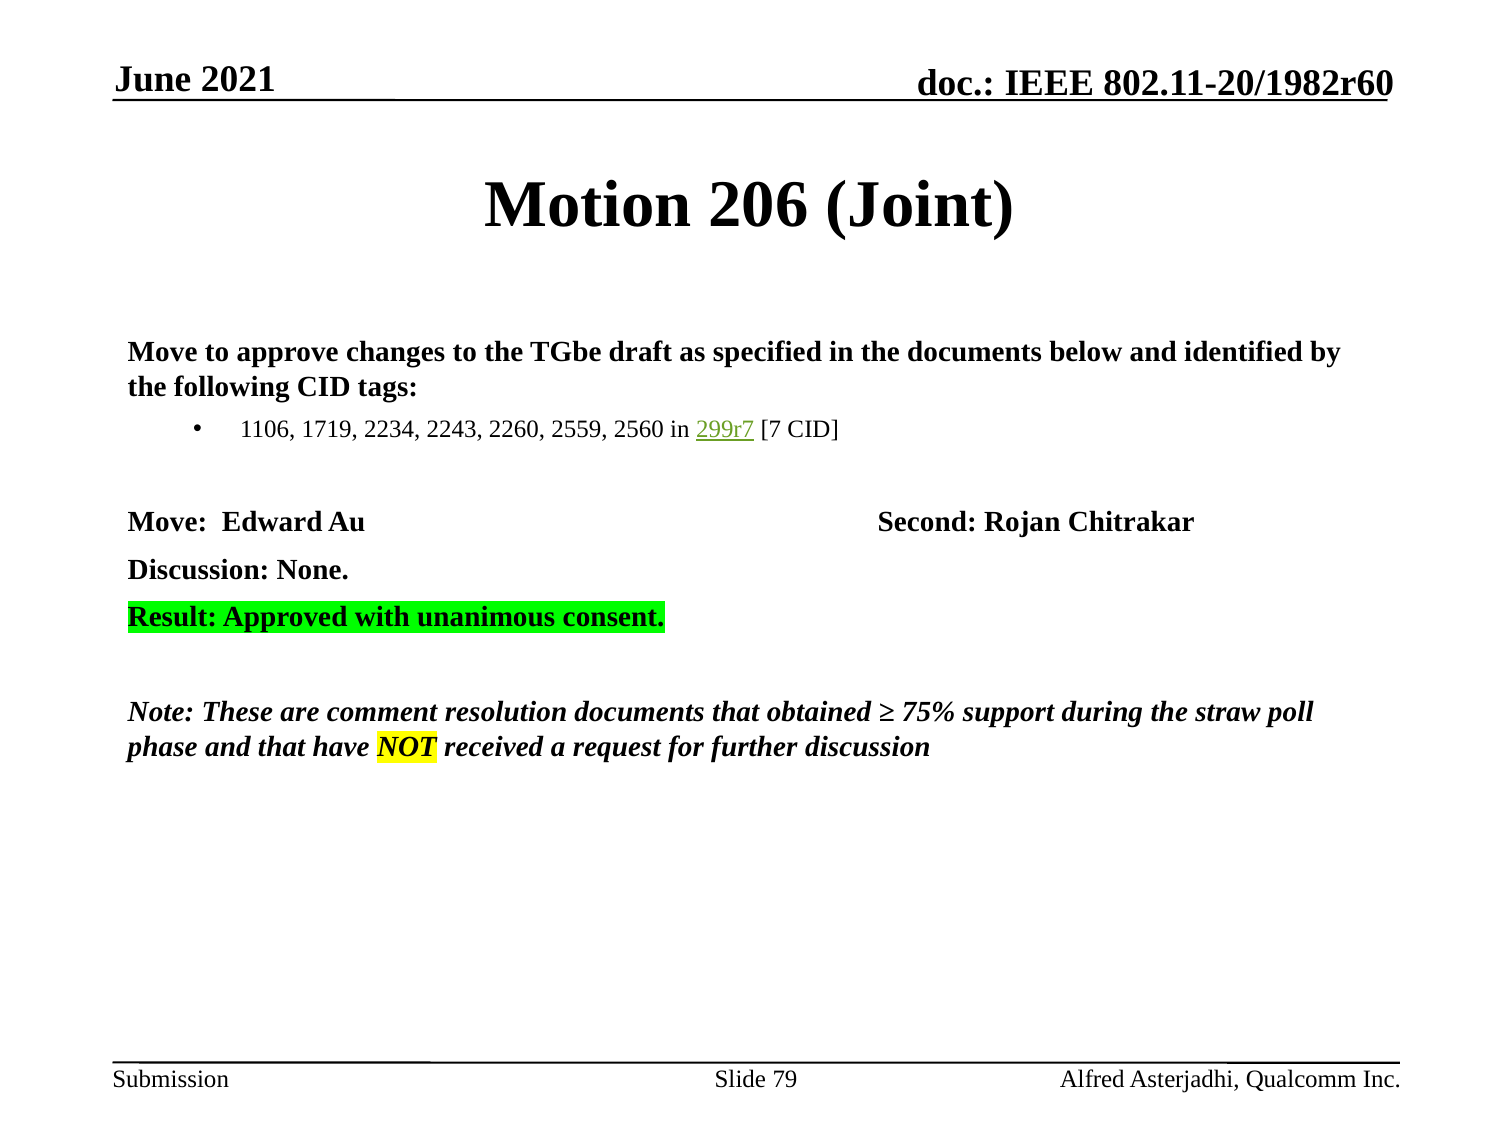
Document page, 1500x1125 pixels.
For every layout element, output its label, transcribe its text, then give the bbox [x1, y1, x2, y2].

title Motion 206 (Joint) [112, 112, 1388, 288]
footer Alfred Asterjadhi, Qualcomm Inc. [878, 1061, 1402, 1093]
slide_number Slide 79 [712, 1061, 800, 1123]
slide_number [114, 54, 423, 100]
list Move to approve changes to the TGbe draft as specified in the documents below and identified by the following CID tags: 1106, 1719, 2234, 2243, 2260, 2559, 2560 in 299r7 [7 CID] Move: Edward Au Second: Rojan Chitrakar Discussion: None. Result: Approved with unanimous consent. Note: These are comment resolution documents that obtained ≥ 75% support during the straw poll phase and that have NOT received a request for further discussion [112, 324, 1388, 1000]
